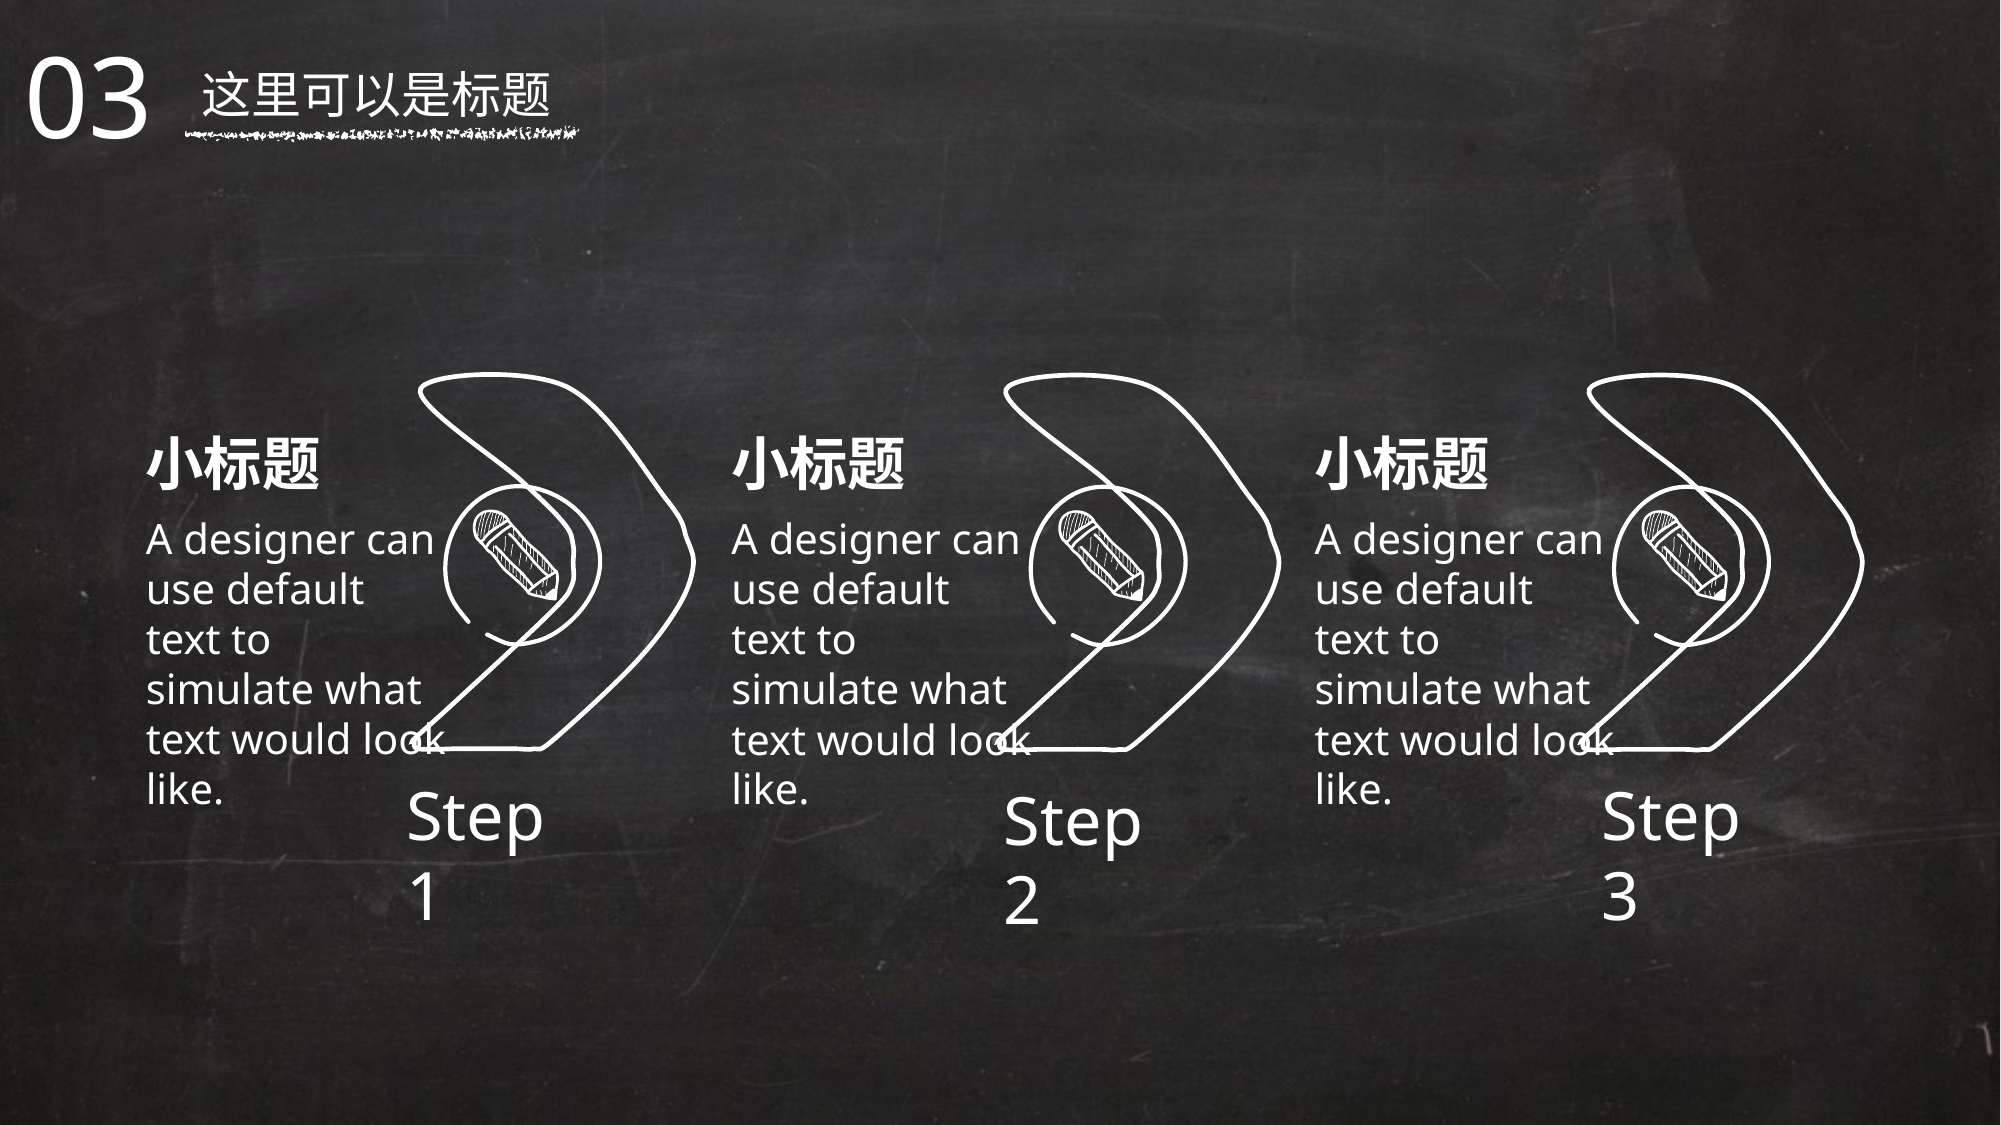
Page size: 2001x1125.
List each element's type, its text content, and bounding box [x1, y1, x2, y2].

text_box A designer can use default text to simulate what text would look like. [130, 505, 463, 820]
text_box [1632, 485, 1770, 647]
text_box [1641, 510, 1728, 602]
text_box Step 3 [1586, 766, 1775, 942]
text_box Step 2 [988, 770, 1177, 946]
text_box [1587, 373, 1864, 752]
text_box [1049, 485, 1187, 647]
text_box [1004, 373, 1280, 752]
picture [0, 0, 2001, 1125]
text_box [9, 18, 580, 171]
text_box 小标题 [716, 420, 951, 505]
text_box A designer can use default text to simulate what text would look like. [1299, 505, 1632, 821]
text_box 小标题 [1299, 420, 1534, 505]
text_box Step 1 [391, 766, 580, 941]
text_box A designer can use default text to simulate what text would look like. [716, 505, 1049, 821]
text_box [472, 509, 559, 601]
text_box [463, 485, 602, 646]
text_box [1058, 510, 1145, 602]
text_box 小标题 [130, 419, 365, 505]
text_box [419, 373, 695, 751]
